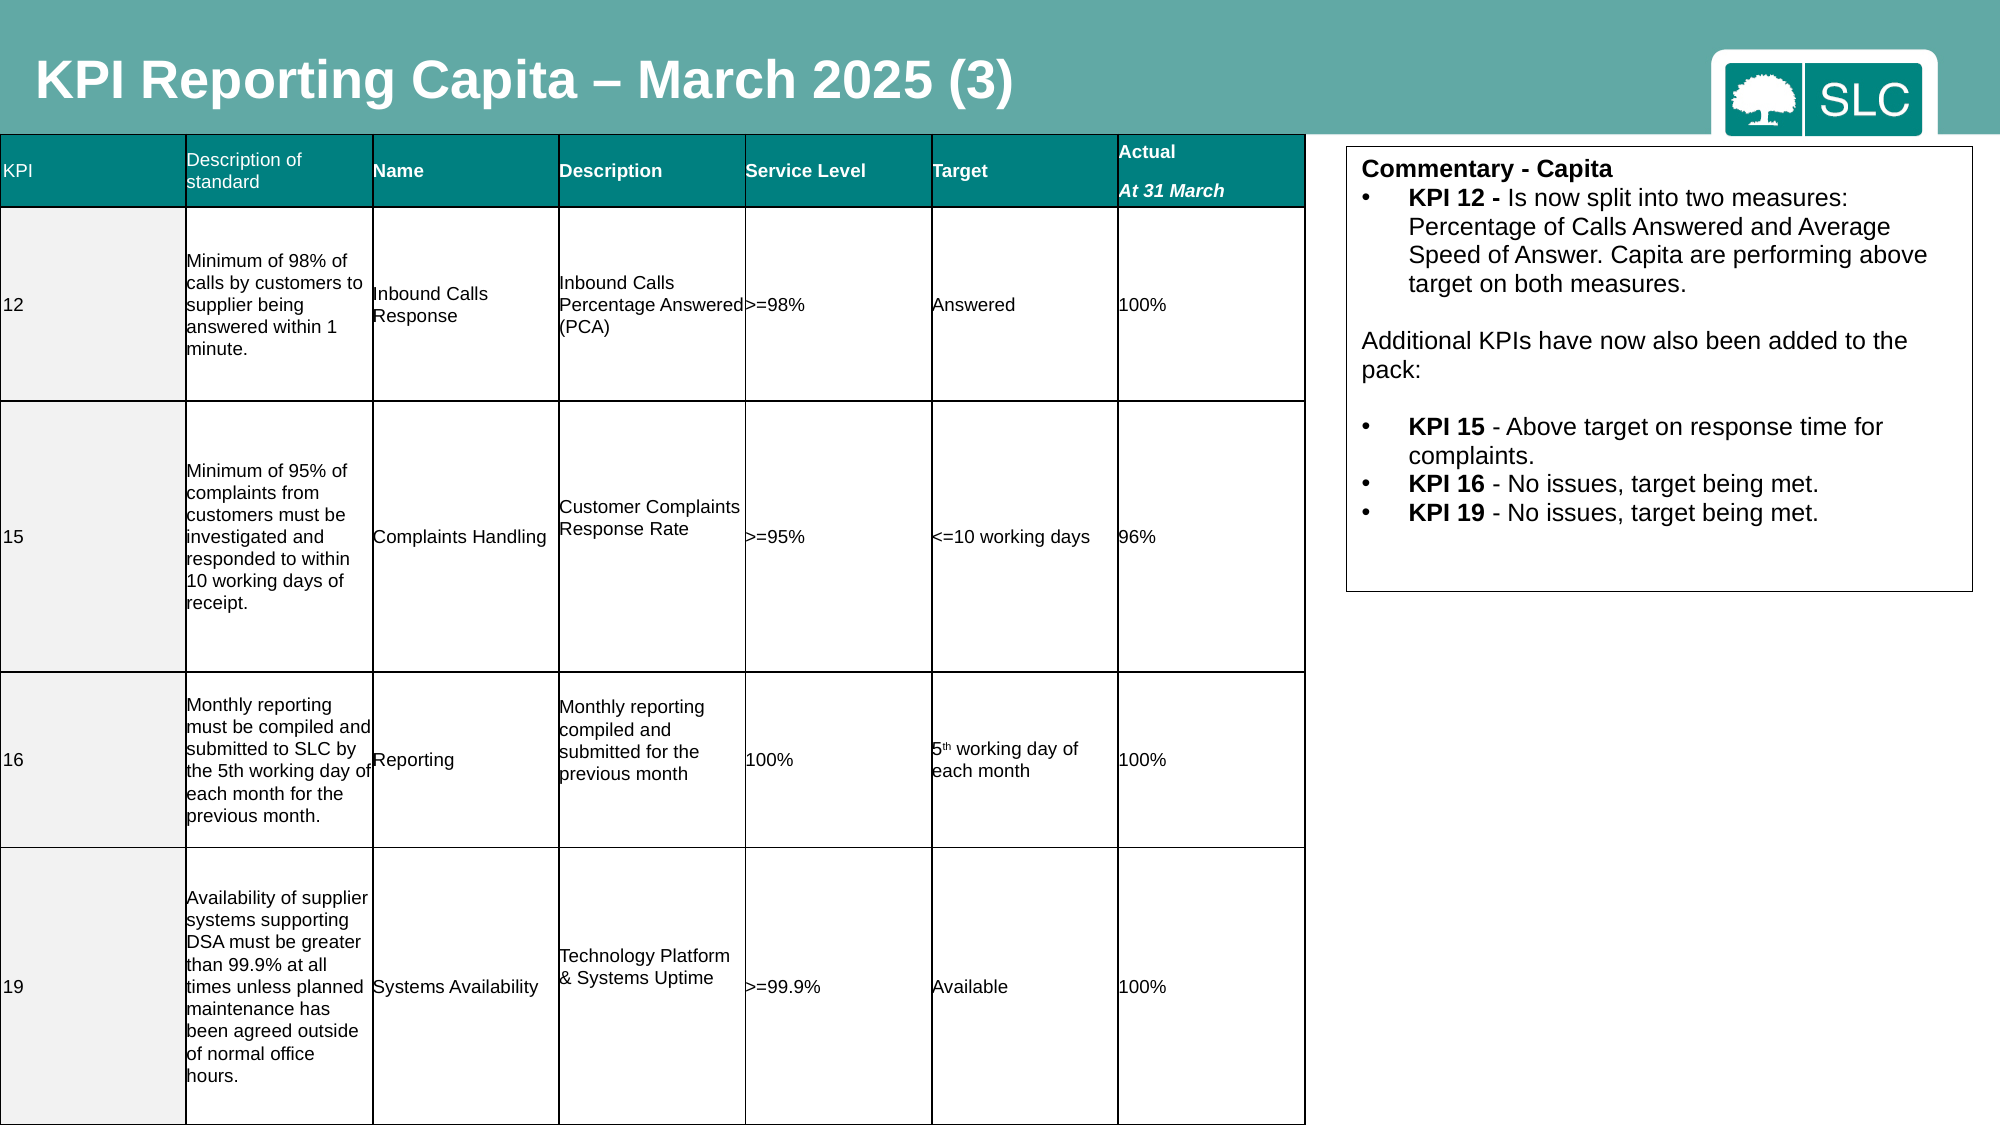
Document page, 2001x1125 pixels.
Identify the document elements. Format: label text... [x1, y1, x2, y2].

table_header Target [933, 135, 1117, 206]
table_header KPI [1, 135, 185, 206]
text_box Commentary - Capita KPI 12 - Is now split into two measures: Percentage of Calls Answered and Average Speed of Answer. Capita are performing above target on both measures. Additional KPIs have now also been added to the pack: KPI 15 - Above target on response time for complaints. KPI 16 - No issues, target being met. KPI 19 - No issues, target being met. [1346, 146, 1973, 592]
table_cell 15 [1, 402, 185, 671]
table_cell Technology Platform & Systems Uptime [560, 848, 745, 1124]
table_cell 16 [1, 673, 185, 847]
table_cell Customer Complaints Response Rate [560, 402, 745, 671]
table_cell 100% [1119, 673, 1304, 847]
table_cell Monthly reporting compiled and submitted for the previous month [560, 673, 745, 847]
table_cell 100% [1119, 208, 1304, 400]
table_header Actual At 31 March [1119, 135, 1304, 206]
table_cell Availability of supplier systems supporting DSA must be greater than 99.9% at all times unless planned maintenance has been agreed outside of normal office hours. [187, 848, 372, 1124]
table_cell Reporting [374, 673, 558, 847]
table_cell Complaints Handling [374, 402, 558, 671]
table_cell >=95% [746, 402, 931, 671]
table_header Service Level [746, 135, 931, 206]
table_header Description of standard [187, 135, 372, 206]
table_cell >=99.9% [746, 848, 931, 1124]
table_cell Available [933, 848, 1117, 1124]
table_cell 5th working day of each month [933, 673, 1117, 847]
table_cell Inbound Calls Percentage Answered (PCA) [560, 208, 745, 400]
picture [0, 0, 2000, 1125]
table_cell Systems Availability [374, 848, 558, 1124]
table_cell <=10 working days [933, 402, 1117, 671]
table_cell 100% [1119, 848, 1304, 1124]
table_header Name [374, 135, 558, 206]
table_cell Answered [933, 208, 1117, 400]
table_cell 96% [1119, 402, 1304, 671]
table_cell 19 [1, 848, 185, 1124]
table_cell >=98% [746, 208, 931, 400]
table_cell 100% [746, 673, 931, 847]
table_cell Minimum of 95% of complaints from customers must be investigated and responded to within 10 working days of receipt. [187, 402, 372, 671]
table_cell Minimum of 98% of calls by customers to supplier being answered within 1 minute. [187, 208, 372, 400]
title KPI Reporting Capita – March 2025 (3) [20, 37, 1710, 240]
table_cell Monthly reporting must be compiled and submitted to SLC by the 5th working day of each month for the previous month. [187, 673, 372, 847]
table_cell 12 [1, 208, 185, 400]
table_cell Inbound Calls Response [374, 208, 558, 400]
table_header Description [560, 135, 745, 206]
